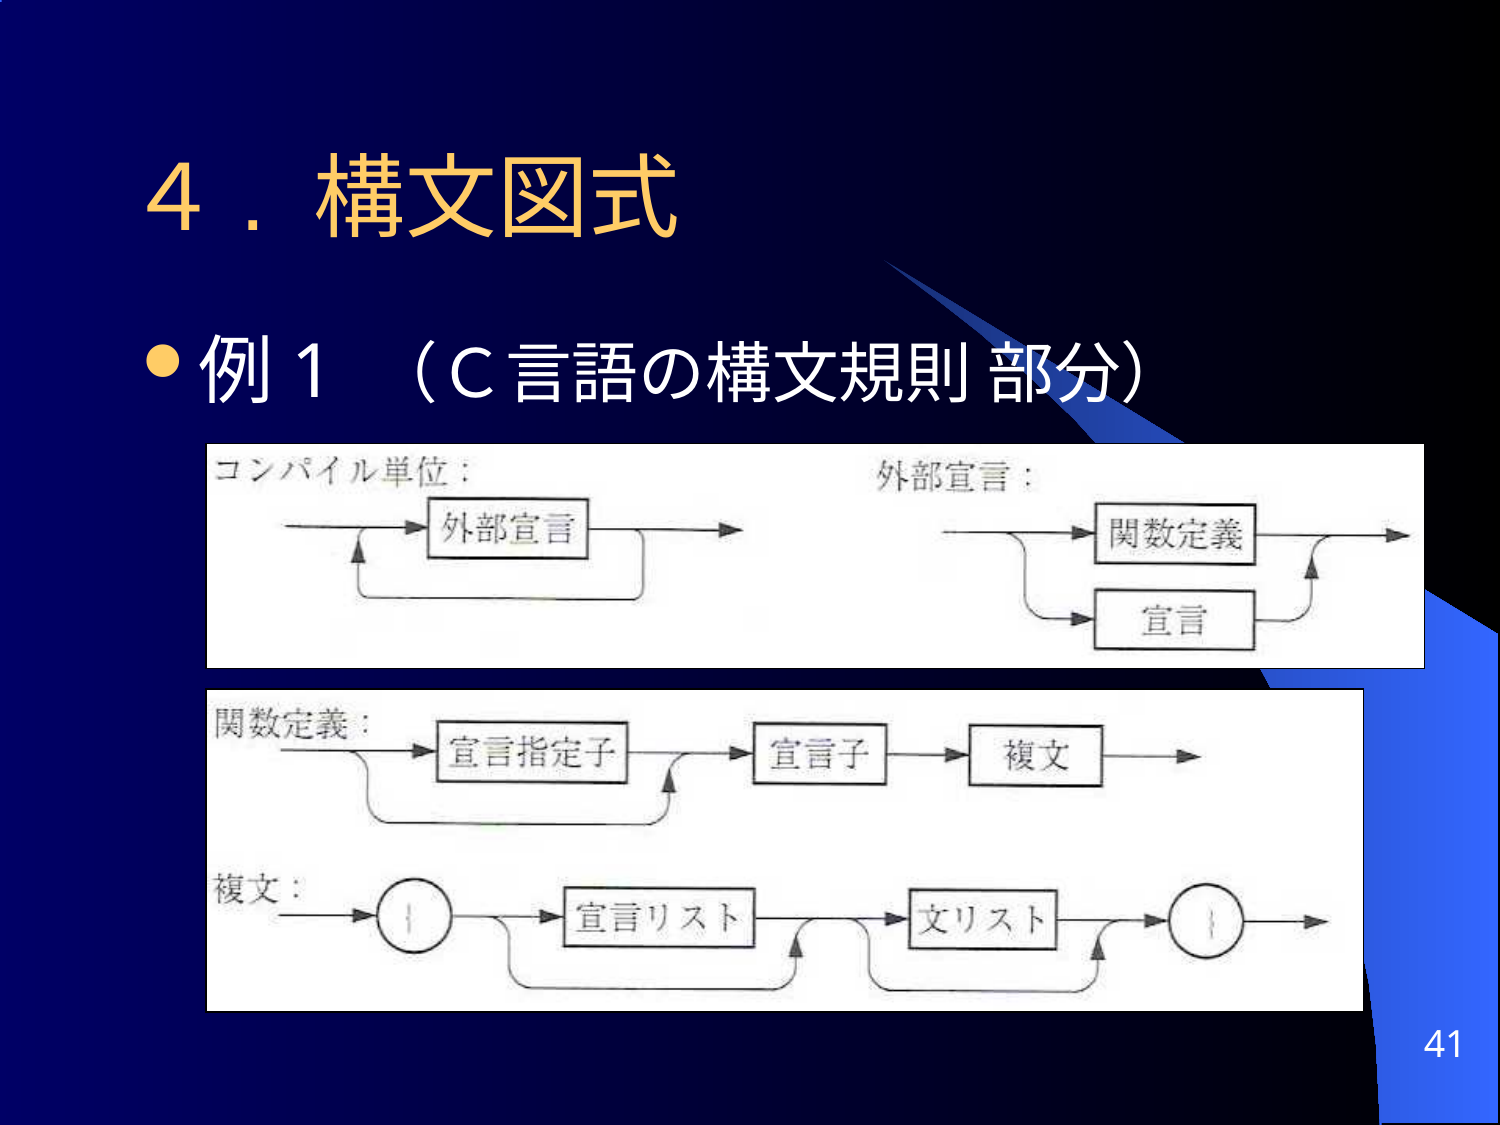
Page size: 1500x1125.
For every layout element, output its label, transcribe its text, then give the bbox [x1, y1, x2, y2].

picture [206, 689, 1363, 1012]
list 例1 （Ｃ言語の構文規則 部分） [111, 324, 1388, 445]
picture [206, 443, 1424, 668]
text_box 41 [1328, 1008, 1482, 1071]
title ４. 構文図式 [111, 99, 1438, 288]
